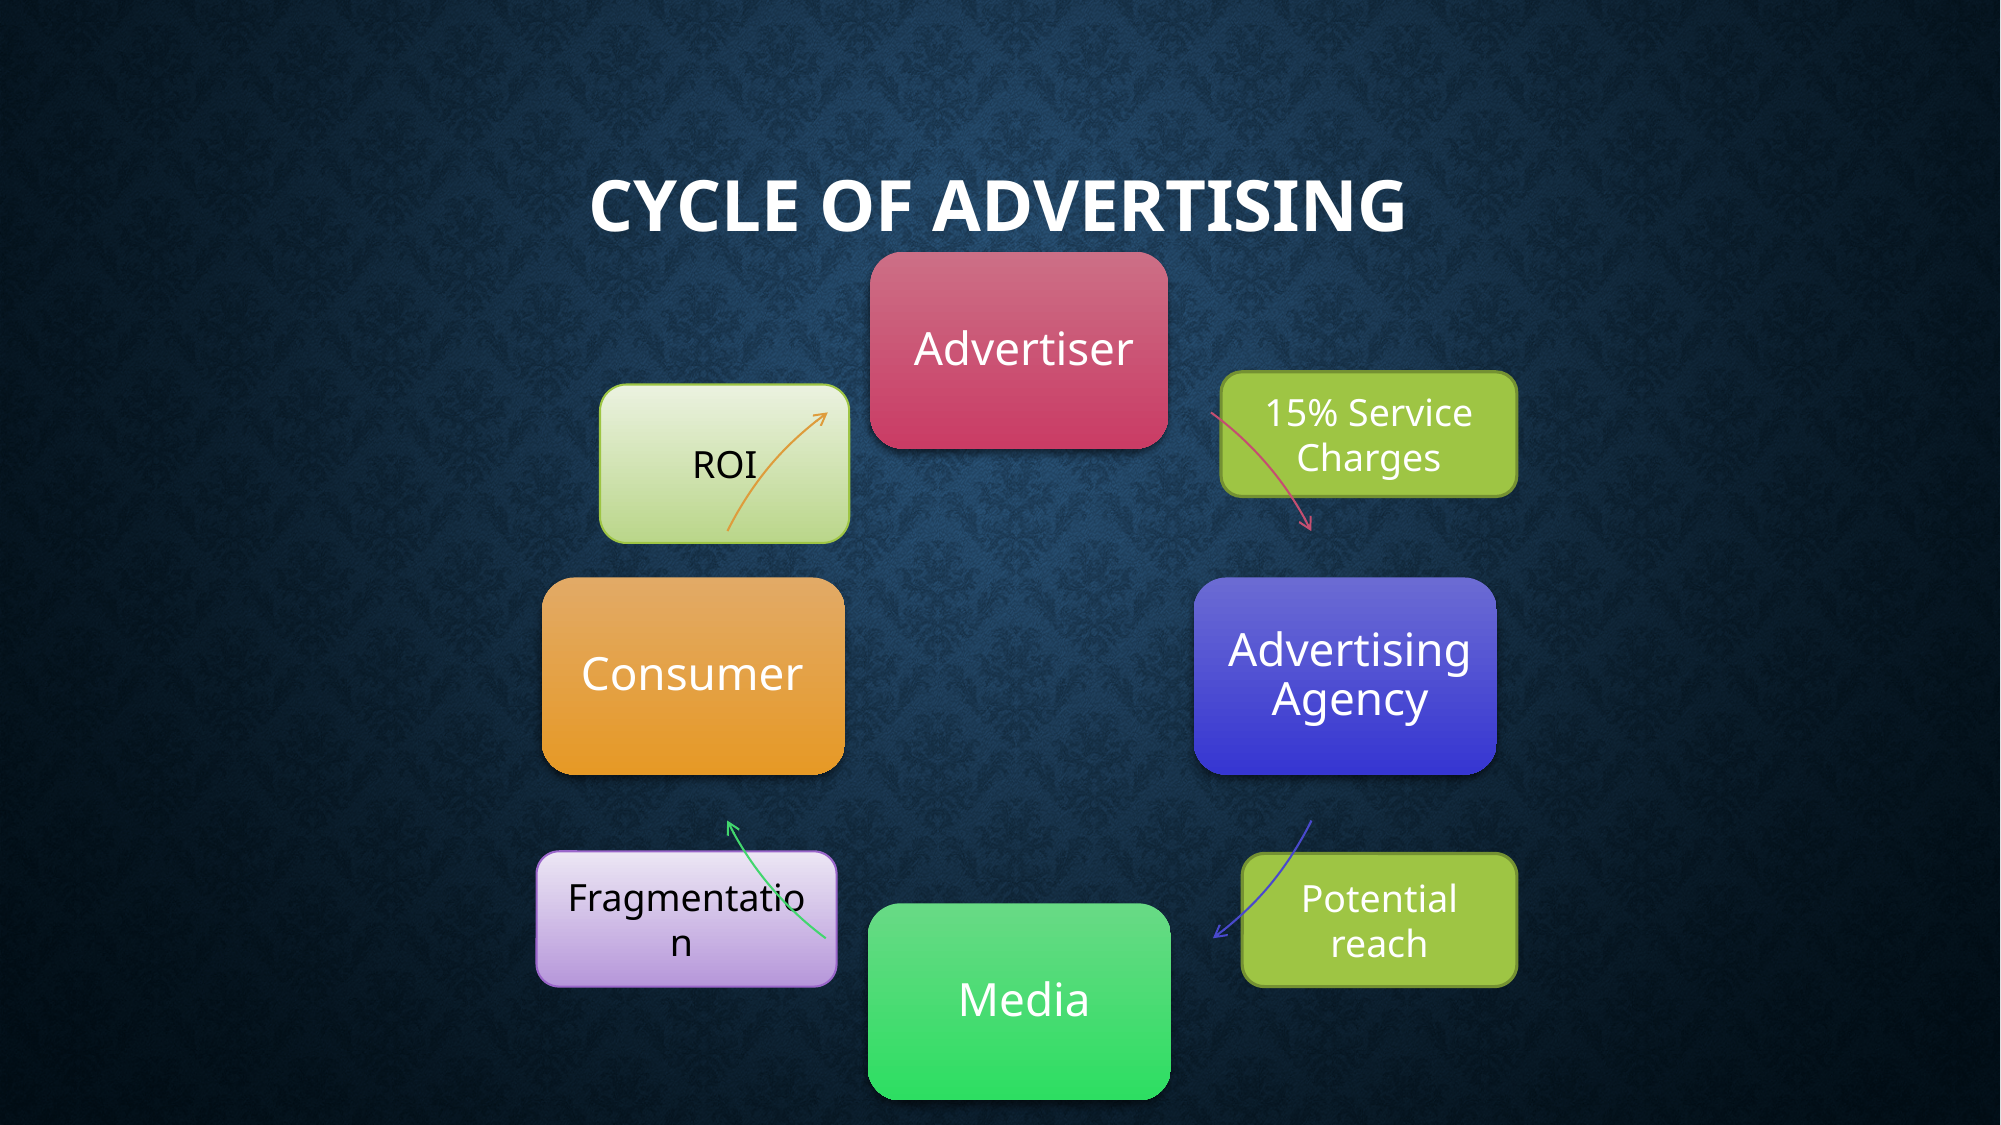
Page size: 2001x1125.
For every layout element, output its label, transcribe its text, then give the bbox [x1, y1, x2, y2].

title Cycle of Advertising [149, 99, 1849, 250]
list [113, 250, 1926, 1102]
